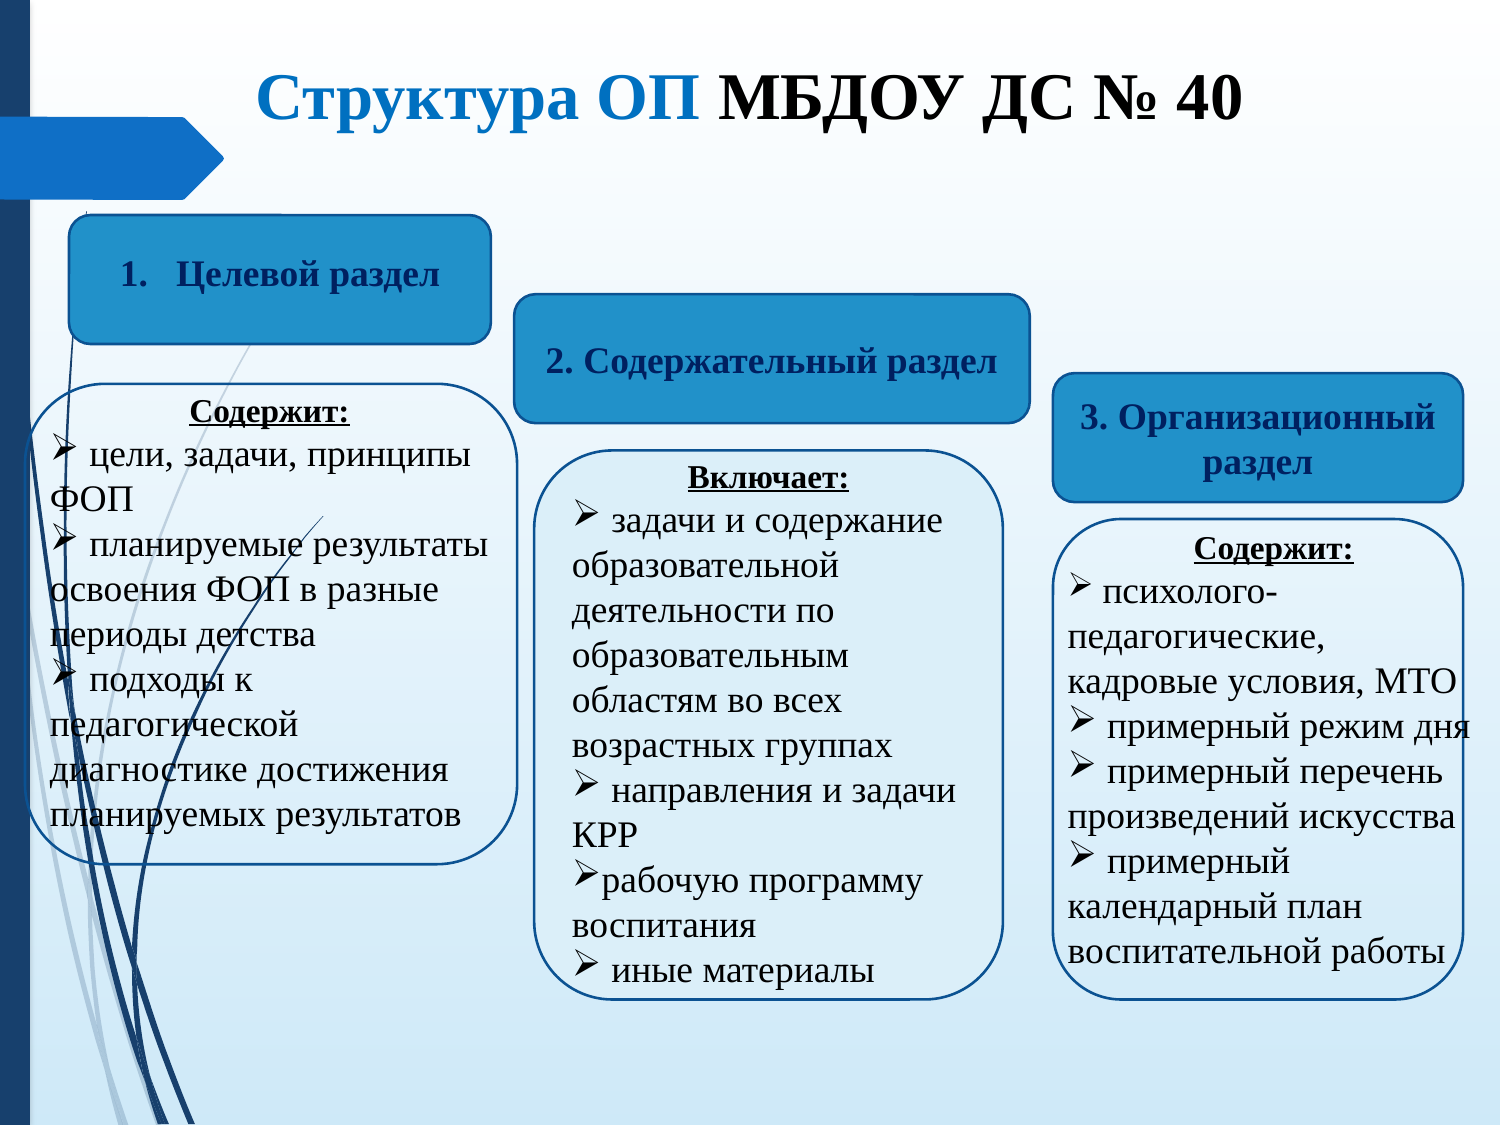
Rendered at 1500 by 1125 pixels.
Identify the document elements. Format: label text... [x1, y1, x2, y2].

text_box [67, 213, 493, 346]
text_box [47, 842, 495, 866]
text_box Целевой раздел [80, 241, 480, 302]
text_box 2. Содержательный раздел [512, 292, 1032, 425]
text_box Включает: задачи и содержание образовательной деятельности по образовательным областям во всех возрастных группах направления и задачи КРР рабочую программу воспитания иные материалы [532, 449, 1005, 1001]
text_box Содержит: цели, задачи, принципы ФОП планируемые результаты освоения ФОП в разные периоды детства подходы к педагогической диагностике достижения планируемых результатов [35, 381, 504, 842]
text_box [23, 422, 35, 826]
text_box [504, 417, 519, 831]
text_box 3. Организационный раздел [1051, 371, 1465, 504]
text_box Содержит: психолого-педагогические, кадровые условия, МТО примерный режим дня примерный перечень произведений искусства примерный календарный план воспитательной работы [1052, 519, 1495, 1024]
title Структура ОП МБДОУ ДС № 40 [75, 45, 1425, 188]
